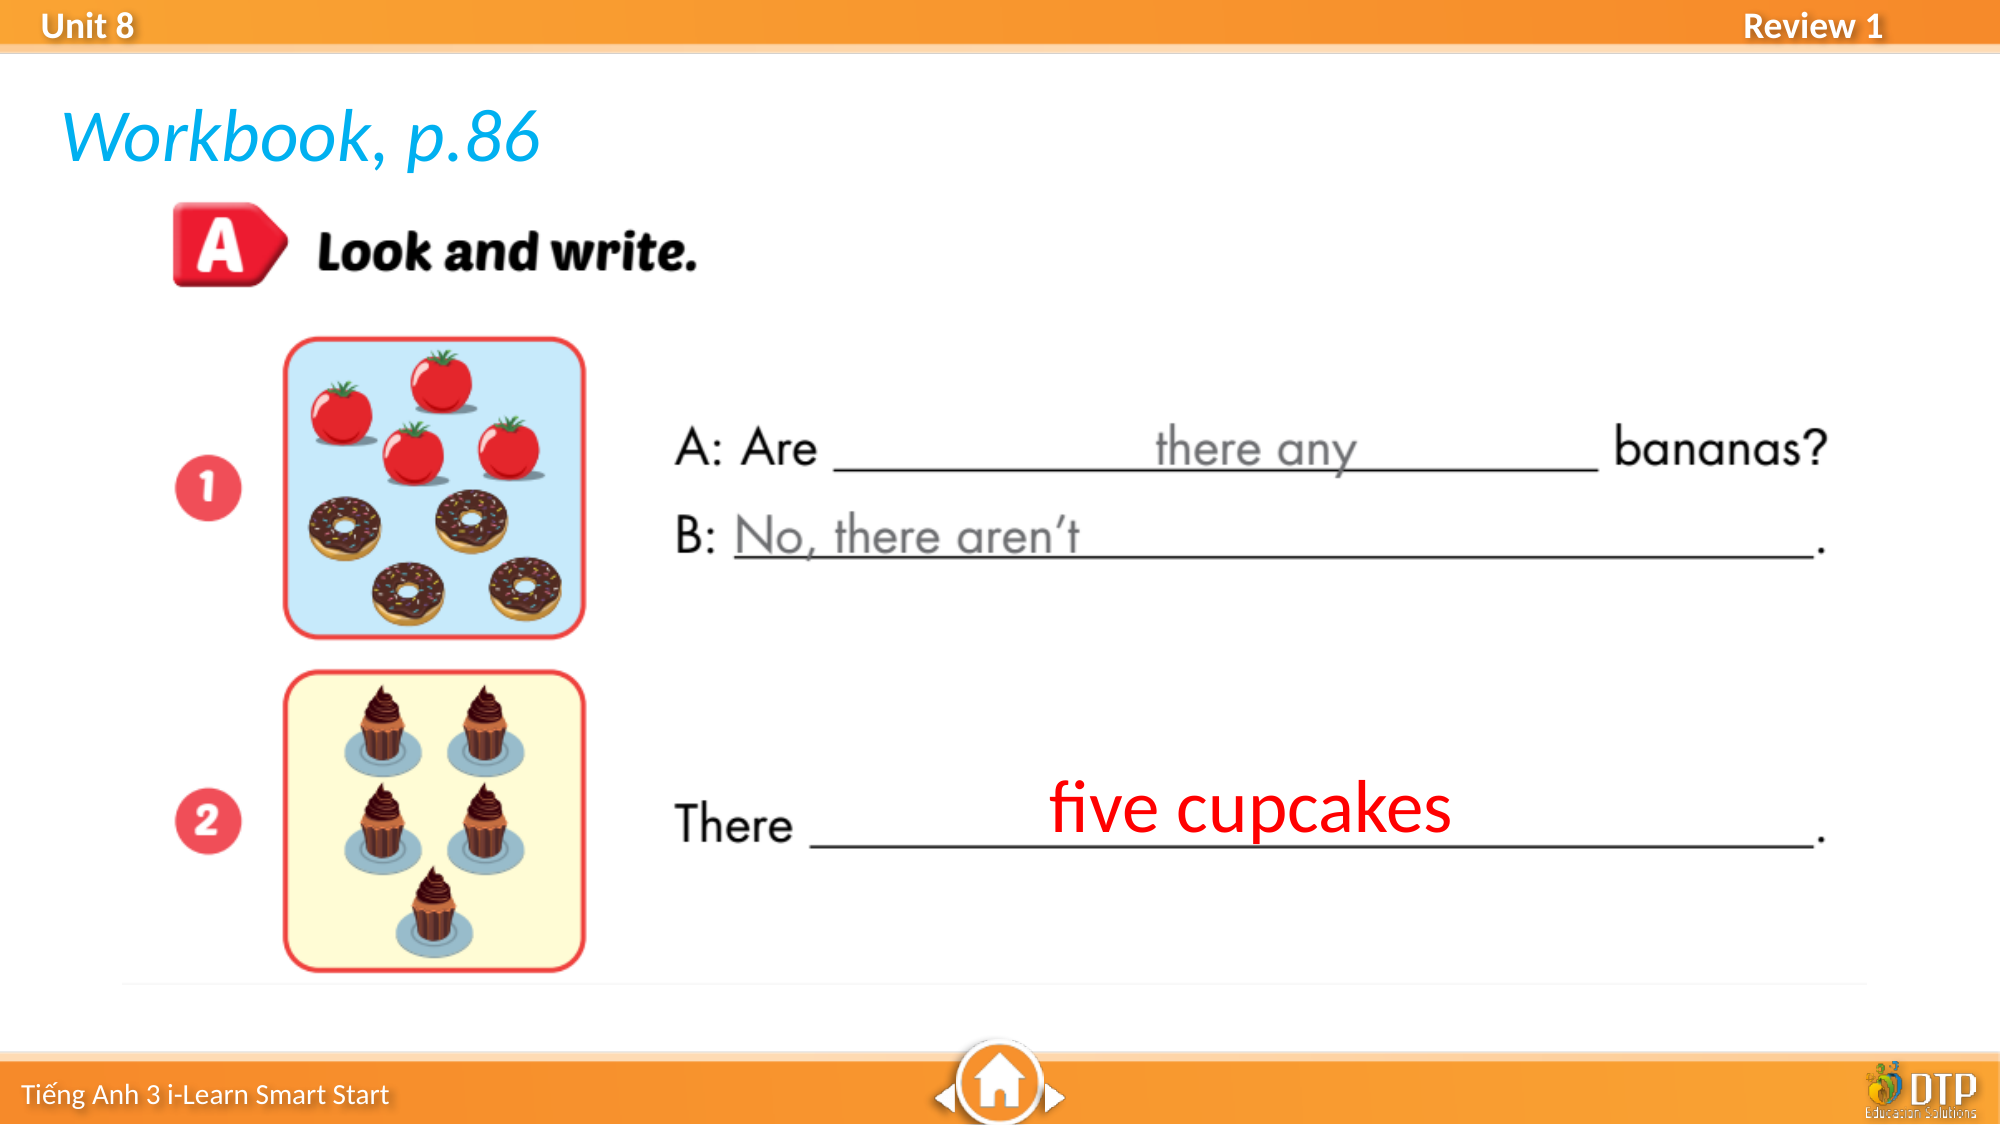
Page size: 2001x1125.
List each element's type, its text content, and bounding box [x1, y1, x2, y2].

text_box Workbook, p.86 [45, 79, 643, 185]
picture [0, 0, 2000, 1125]
